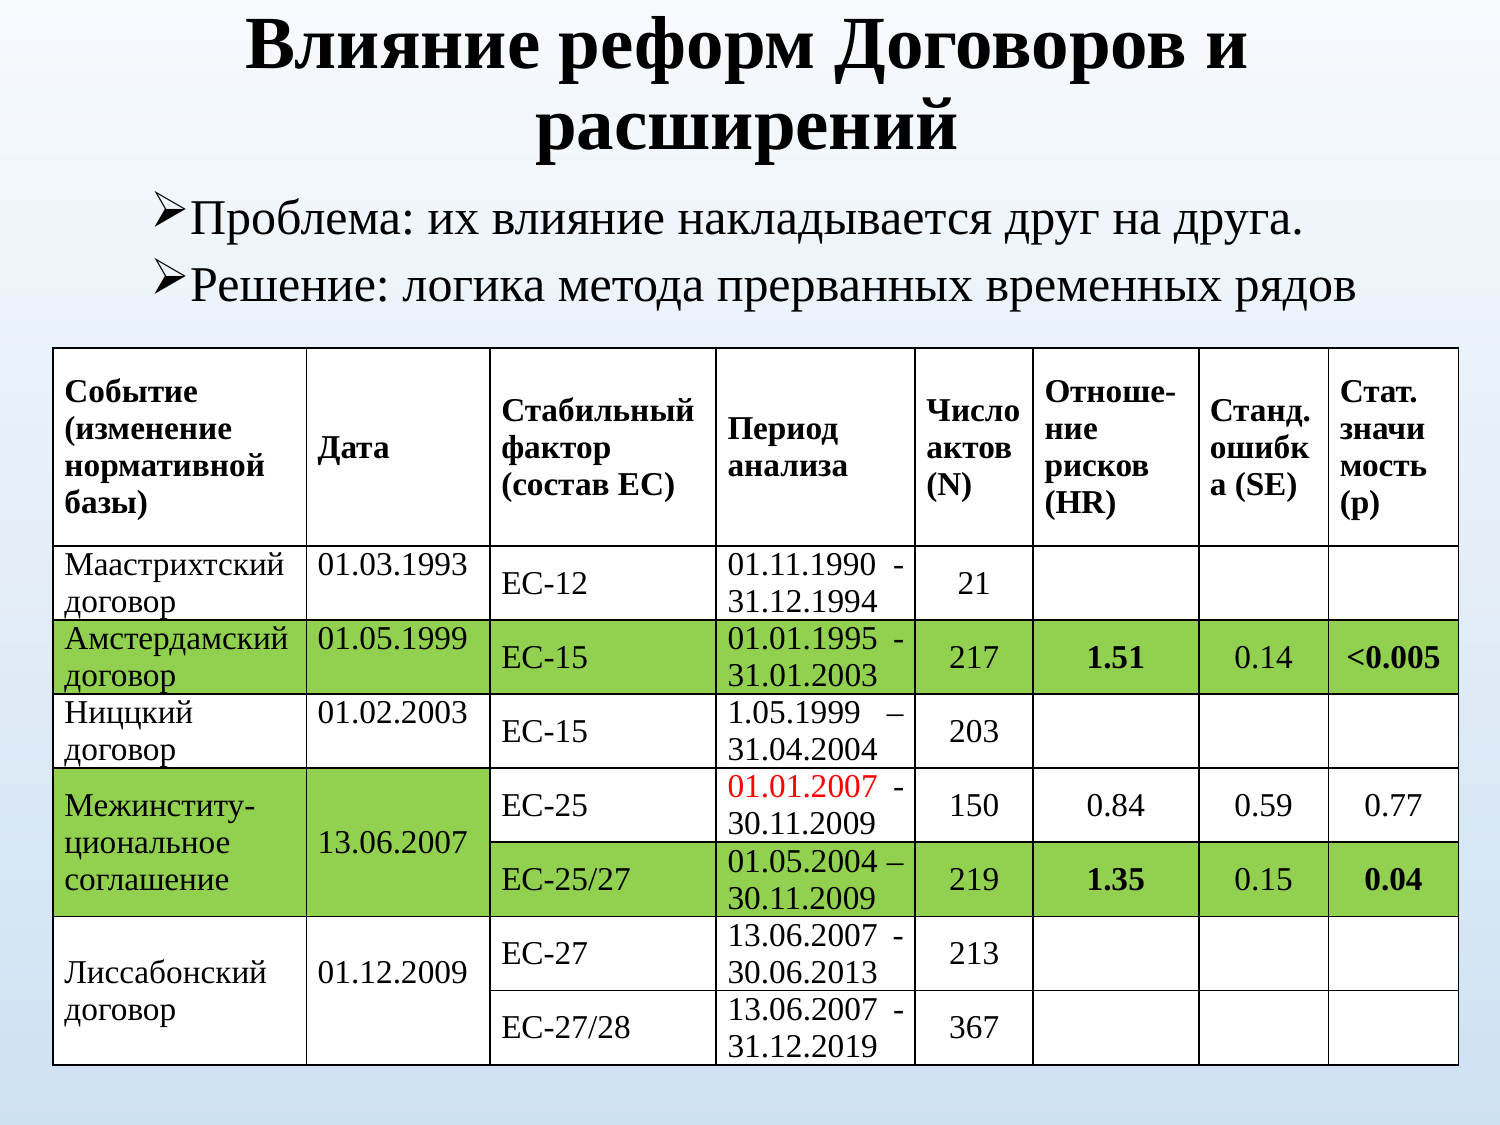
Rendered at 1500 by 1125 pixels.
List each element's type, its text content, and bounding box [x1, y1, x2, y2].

table_cell [1034, 547, 1198, 619]
table_cell [1329, 547, 1458, 619]
table_cell [1034, 917, 1198, 990]
table_cell 1.05.1999 – 31.04.2004 [717, 695, 914, 767]
table_cell 213 [916, 917, 1032, 990]
table_cell 0.14 [1200, 621, 1328, 693]
table_cell [1329, 695, 1458, 767]
table_cell 0.15 [1200, 843, 1328, 916]
table_cell Маастрихтский договор [54, 547, 306, 619]
table_header Период анализа [717, 349, 914, 545]
table_cell Ниццкий договор [54, 695, 306, 767]
table_cell 1.51 [1034, 621, 1198, 693]
table_header Число актов (N) [916, 349, 1032, 545]
table_cell 219 [916, 843, 1032, 916]
table_cell 367 [916, 991, 1032, 1064]
text_box Проблема: их влияние накладывается друг на друга. Решение: логика метода прерванных временных рядов [135, 184, 1424, 338]
table_header Стабильный фактор (состав ЕС) [491, 349, 715, 545]
table_cell 0.84 [1034, 769, 1198, 841]
table_cell 203 [916, 695, 1032, 767]
title Влияние реформ Договоров и расширений [100, 10, 1394, 160]
table_cell [1200, 917, 1328, 990]
table_cell ЕС-15 [491, 621, 715, 693]
table_cell 01.01.1995 - 31.01.2003 [717, 621, 914, 693]
table_cell 217 [916, 621, 1032, 693]
table_cell ЕС-27/28 [491, 991, 715, 1064]
table_cell 0.77 [1329, 769, 1458, 841]
table_cell 21 [916, 547, 1032, 619]
table_cell ЕС-27 [491, 917, 715, 990]
table_cell 150 [916, 769, 1032, 841]
table_cell ЕС-15 [491, 695, 715, 767]
table_cell Межинститу-циональное соглашение [54, 769, 306, 916]
table_header Станд. ошибка (SE) [1200, 349, 1328, 545]
table_cell [1034, 991, 1198, 1064]
table_cell [1200, 991, 1328, 1064]
table_cell 01.05.1999 [307, 621, 489, 693]
table_cell 01.01.2007 -30.11.2009 [717, 769, 914, 841]
table_cell 01.12.2009 [307, 917, 489, 1064]
table_header Дата [307, 349, 489, 545]
table_cell 13.06.2007 - 30.06.2013 [717, 917, 914, 990]
table_cell 0.04 [1329, 843, 1458, 916]
table_cell 0.59 [1200, 769, 1328, 841]
table_cell [1200, 695, 1328, 767]
table_cell [1034, 695, 1198, 767]
table_cell 01.03.1993 [307, 547, 489, 619]
table_cell ЕС-25/27 [491, 843, 715, 916]
table_cell <0.005 [1329, 621, 1458, 693]
table_cell 13.06.2007 [307, 769, 489, 916]
table_header Отноше-ние рисков (HR) [1034, 349, 1198, 545]
table_cell Лиссабонский договор [54, 917, 306, 1064]
table_header Событие (изменение нормативной базы) [54, 349, 306, 545]
table_cell 13.06.2007 - 31.12.2019 [717, 991, 914, 1064]
table_cell [1329, 917, 1458, 990]
table_cell ЕС-12 [491, 547, 715, 619]
table_cell Амстердамский договор [54, 621, 306, 693]
table_cell ЕС-25 [491, 769, 715, 841]
table_cell 1.35 [1034, 843, 1198, 916]
table_cell [1200, 547, 1328, 619]
table_cell [1329, 991, 1458, 1064]
table_cell 01.05.2004 – 30.11.2009 [717, 843, 914, 916]
table_header Стат. значимость (p) [1329, 349, 1458, 545]
table_cell 01.02.2003 [307, 695, 489, 767]
table_cell 01.11.1990 - 31.12.1994 [717, 547, 914, 619]
